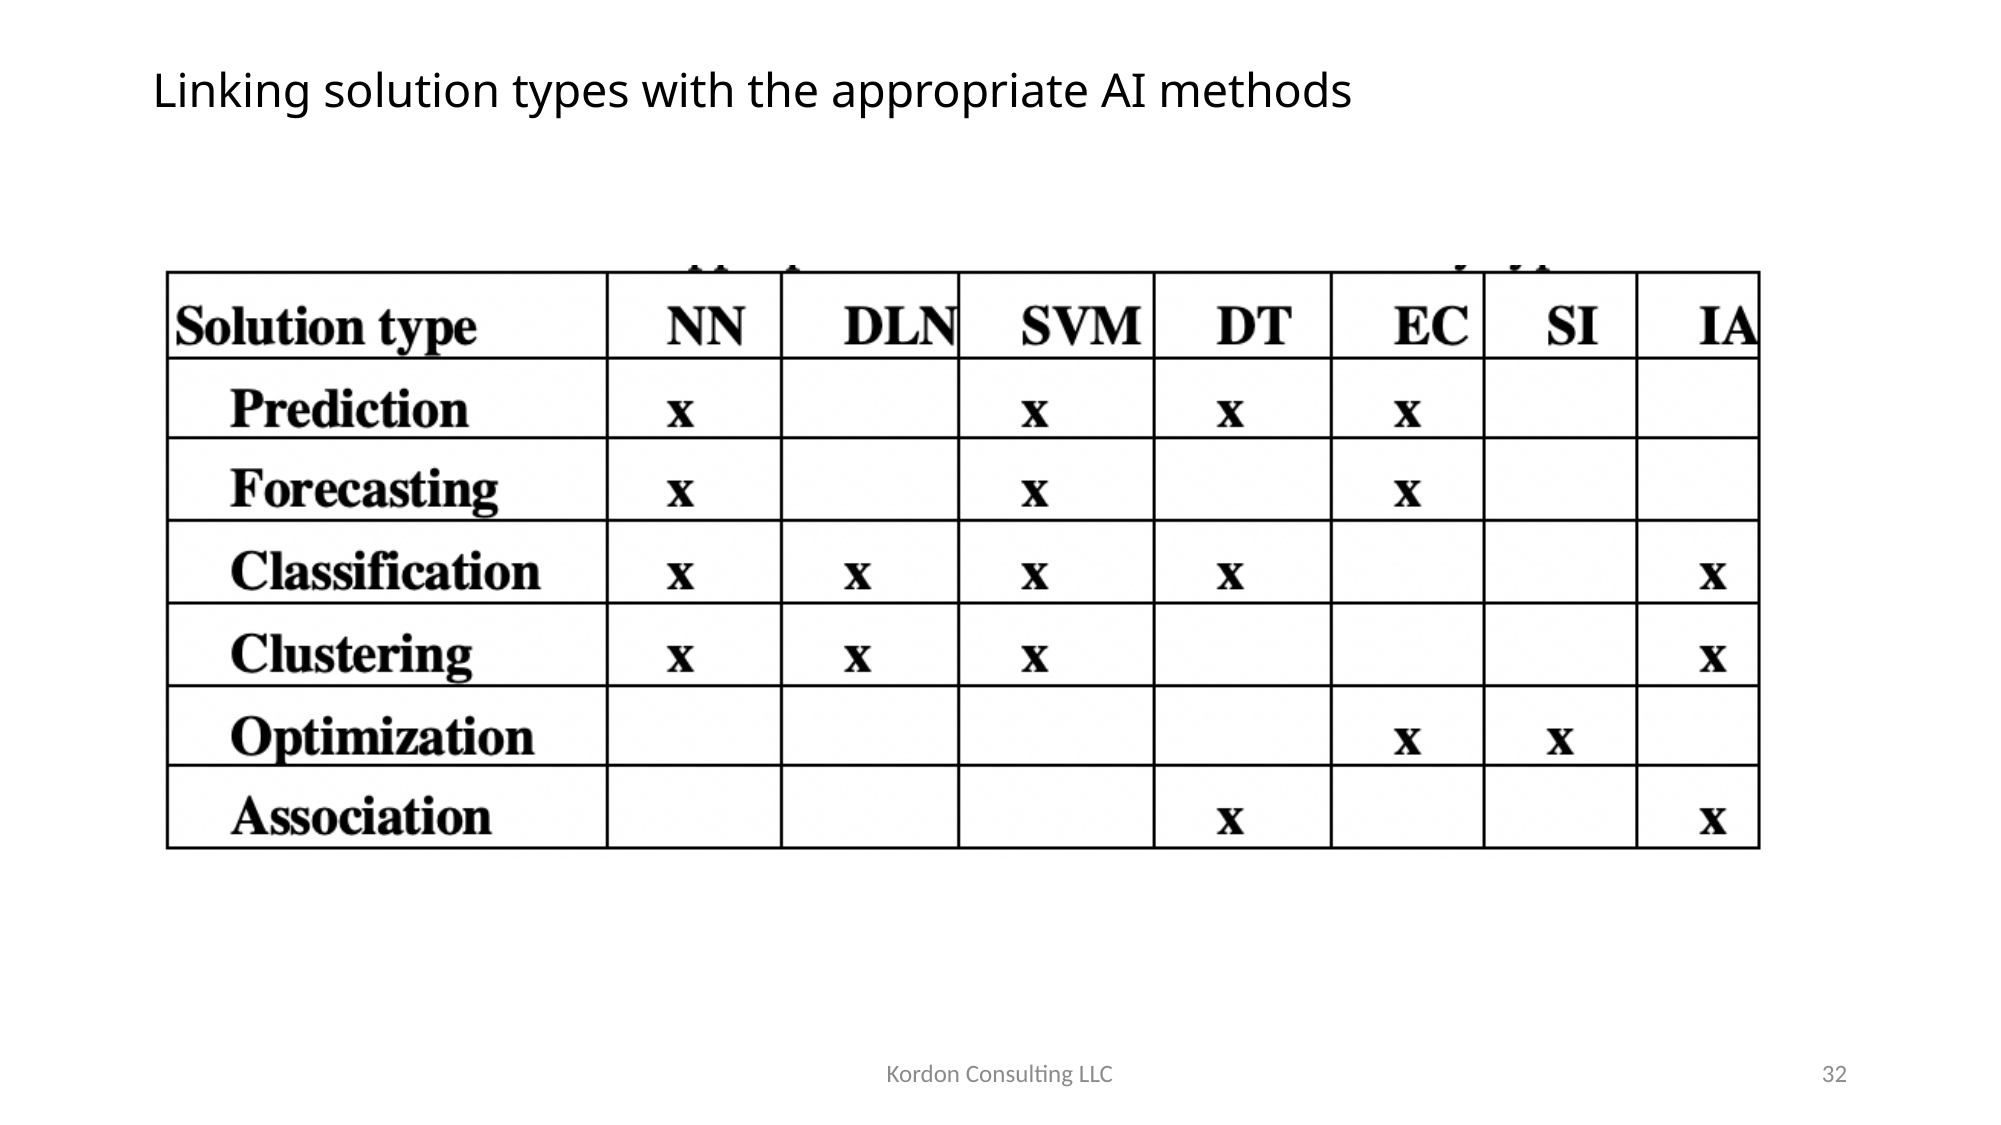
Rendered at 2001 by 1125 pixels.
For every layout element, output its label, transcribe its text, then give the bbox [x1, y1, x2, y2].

slide_number 32 [1412, 1042, 1863, 1103]
footer Kordon Consulting LLC [662, 1042, 1338, 1103]
title Linking solution types with the appropriate AI methods [137, 59, 1863, 126]
picture [157, 265, 1770, 862]
